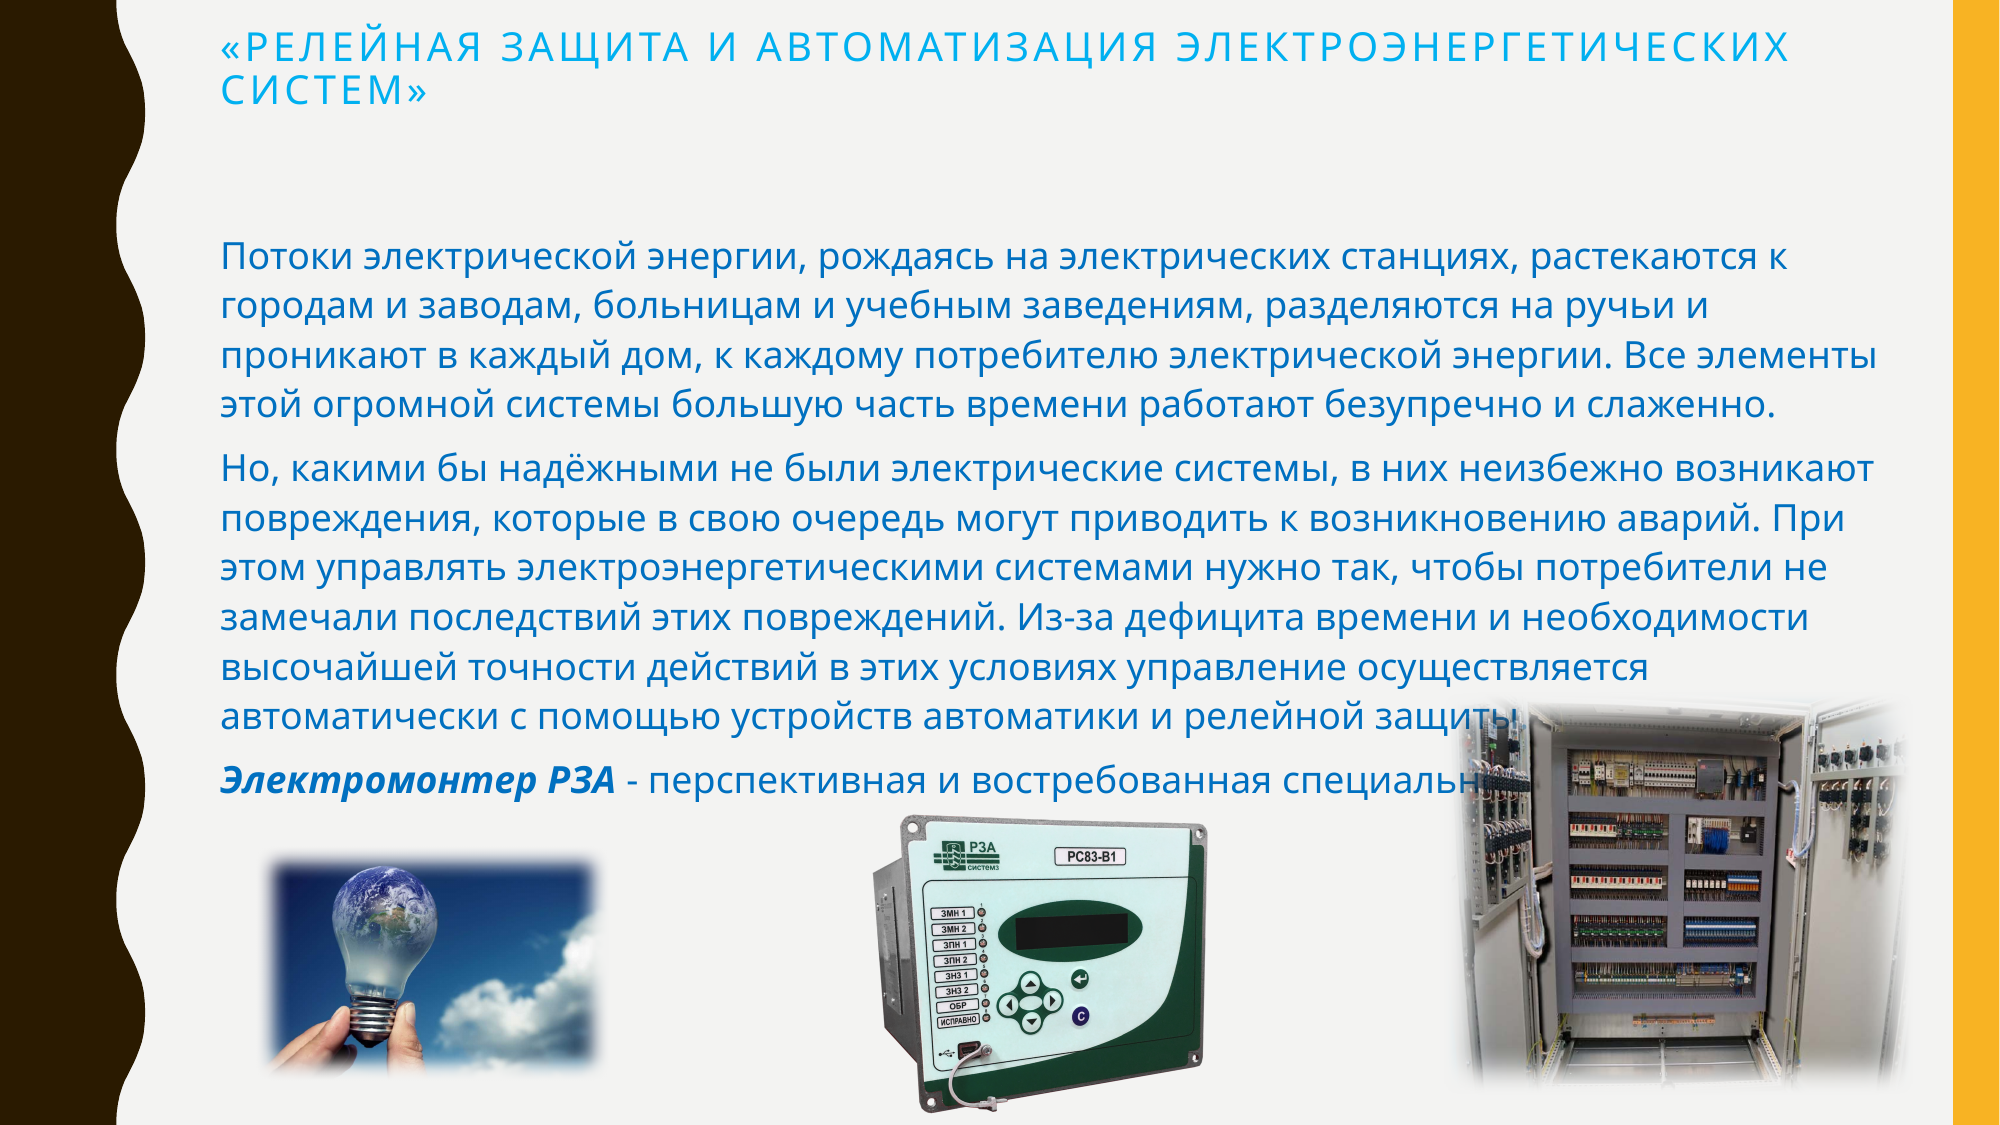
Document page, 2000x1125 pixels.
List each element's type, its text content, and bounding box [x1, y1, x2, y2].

picture [1444, 692, 1913, 1095]
picture [255, 845, 610, 1081]
title «Релейная защита и автоматизация электроэнергетических систем» [205, 19, 1875, 185]
picture [792, 772, 1288, 1125]
list Потоки электрической энергии, рождаясь на электрических станциях, растекаются к городам и заводам, больницам и учебным заведениям, разделяются на ручьи и проникают в каждый дом, к каждому потребителю электрической энергии. Все элементы этой огромной системы большую часть времени работают безупречно и слаженно. Но, какими бы надёжными не были электрические системы, в них неизбежно возникают повреждения, которые в свою очередь могут приводить к возникновению аварий. При этом управлять электроэнергетическими системами нужно так, чтобы потребители не замечали последствий этих повреждений. Из-за дефицита времени и необходимости высочайшей точности действий в этих условиях управление осуществляется автоматически с помощью устройств автоматики и релейной защиты. Электромонтер РЗА - перспективная и востребованная специальность!!! [205, 219, 1913, 835]
